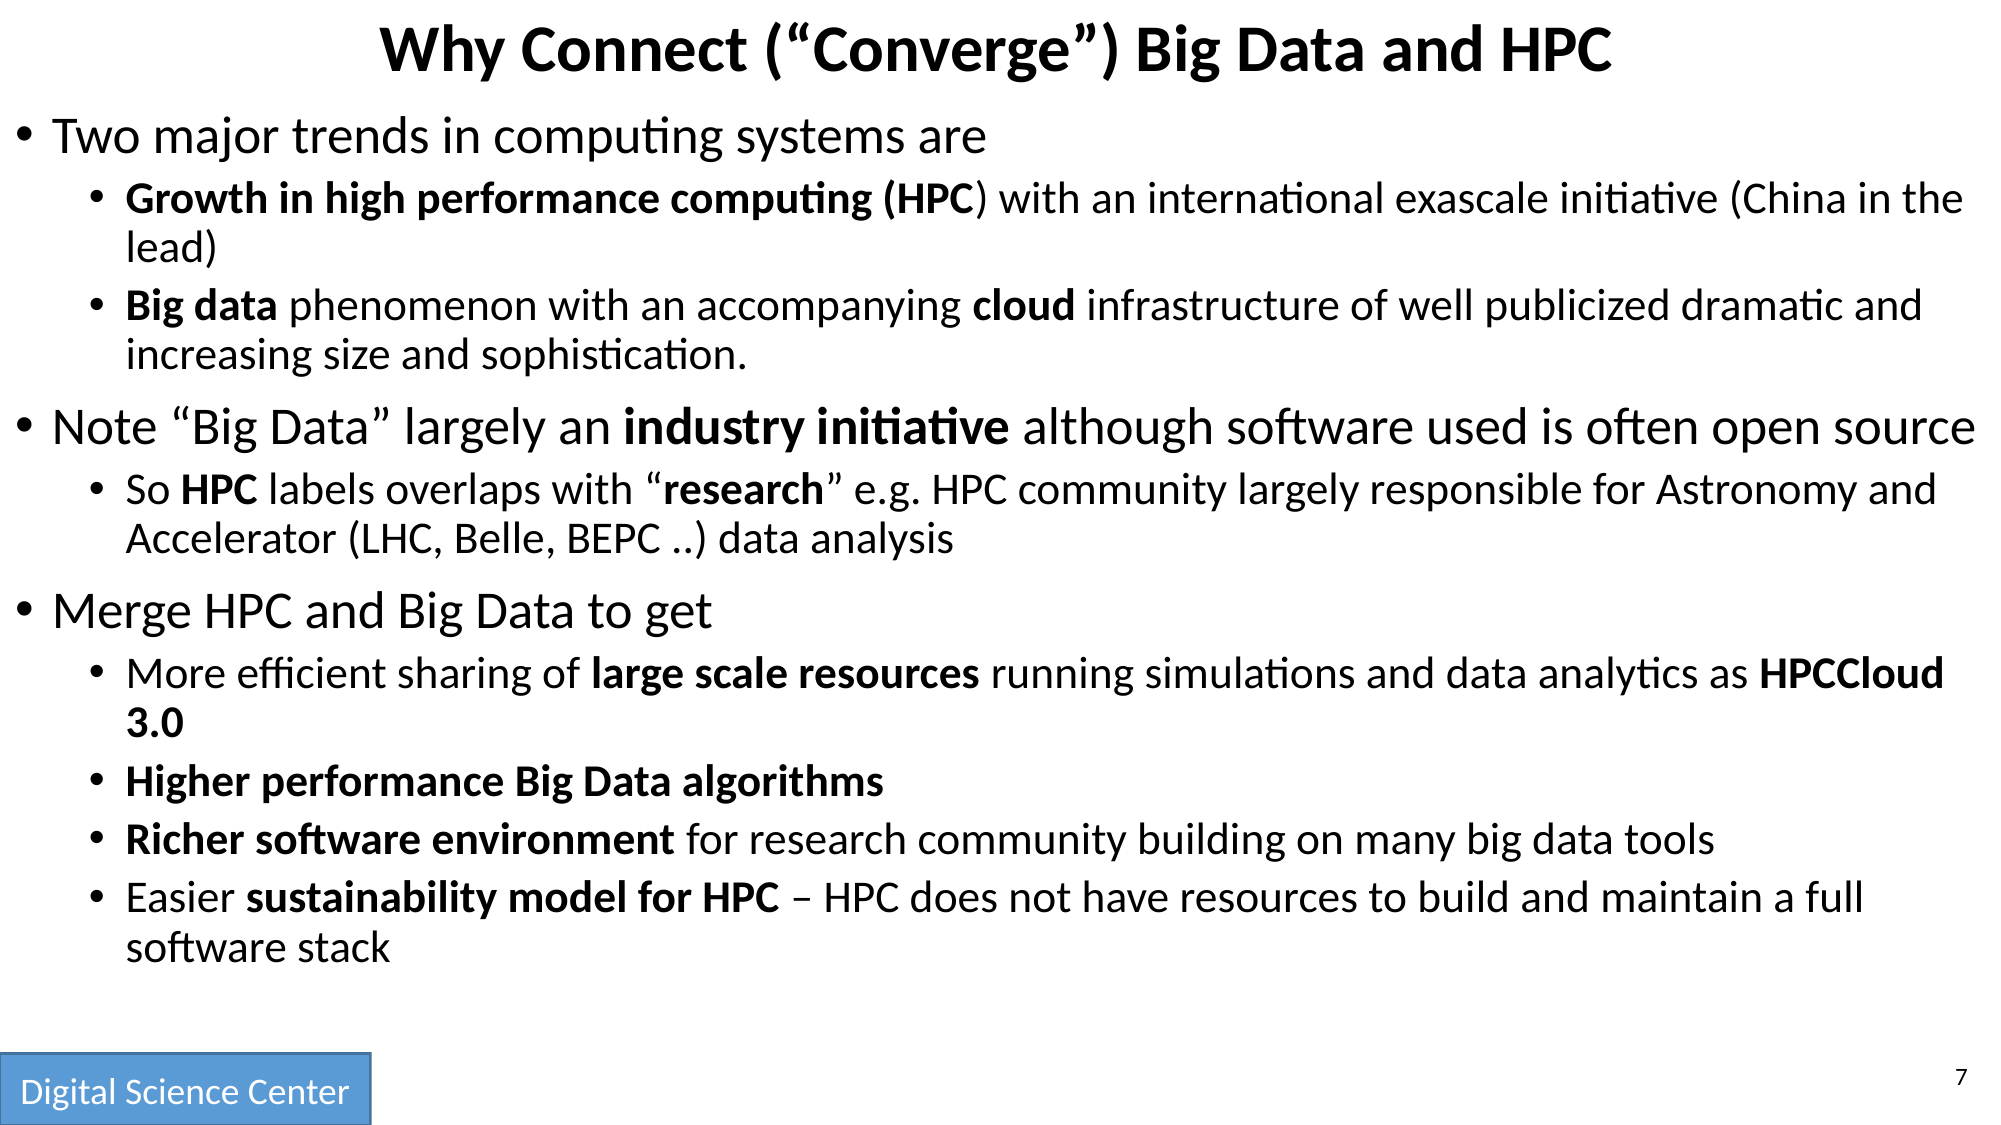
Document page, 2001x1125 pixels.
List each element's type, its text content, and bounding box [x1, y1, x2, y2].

title Why Connect (“Converge”) Big Data and HPC [248, 0, 1746, 100]
slide_number 7 [1803, 1045, 1983, 1105]
list Two major trends in computing systems are Growth in high performance computing (HPC) with an international exascale initiative (China in the lead) Big data phenomenon with an accompanying cloud infrastructure of well publicized dramatic and increasing size and sophistication. Note “Big Data” largely an industry initiative although software used is often open source So HPC labels overlaps with “research” e.g. HPC community largely responsible for Astronomy and Accelerator (LHC, Belle, BEPC ..) data analysis Merge HPC and Big Data to get More efficient sharing of large scale resources running simulations and data analytics as HPCCloud 3.0 Higher performance Big Data algorithms Richer software environment for research community building on many big data tools Easier sustainability model for HPC – HPC does not have resources to build and maintain a full software stack [0, 99, 2000, 1013]
